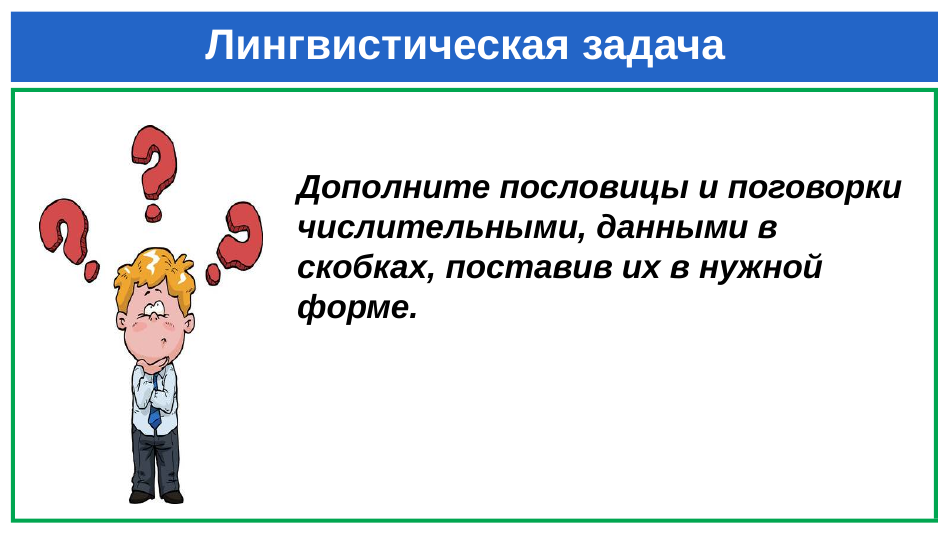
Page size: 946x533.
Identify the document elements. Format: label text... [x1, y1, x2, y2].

list Дополните пословицы и поговорки числительными, данными в скобках, поставив их в нужной форме. [297, 125, 912, 328]
title Лингвистическая задача [49, 16, 897, 69]
picture [39, 125, 263, 505]
